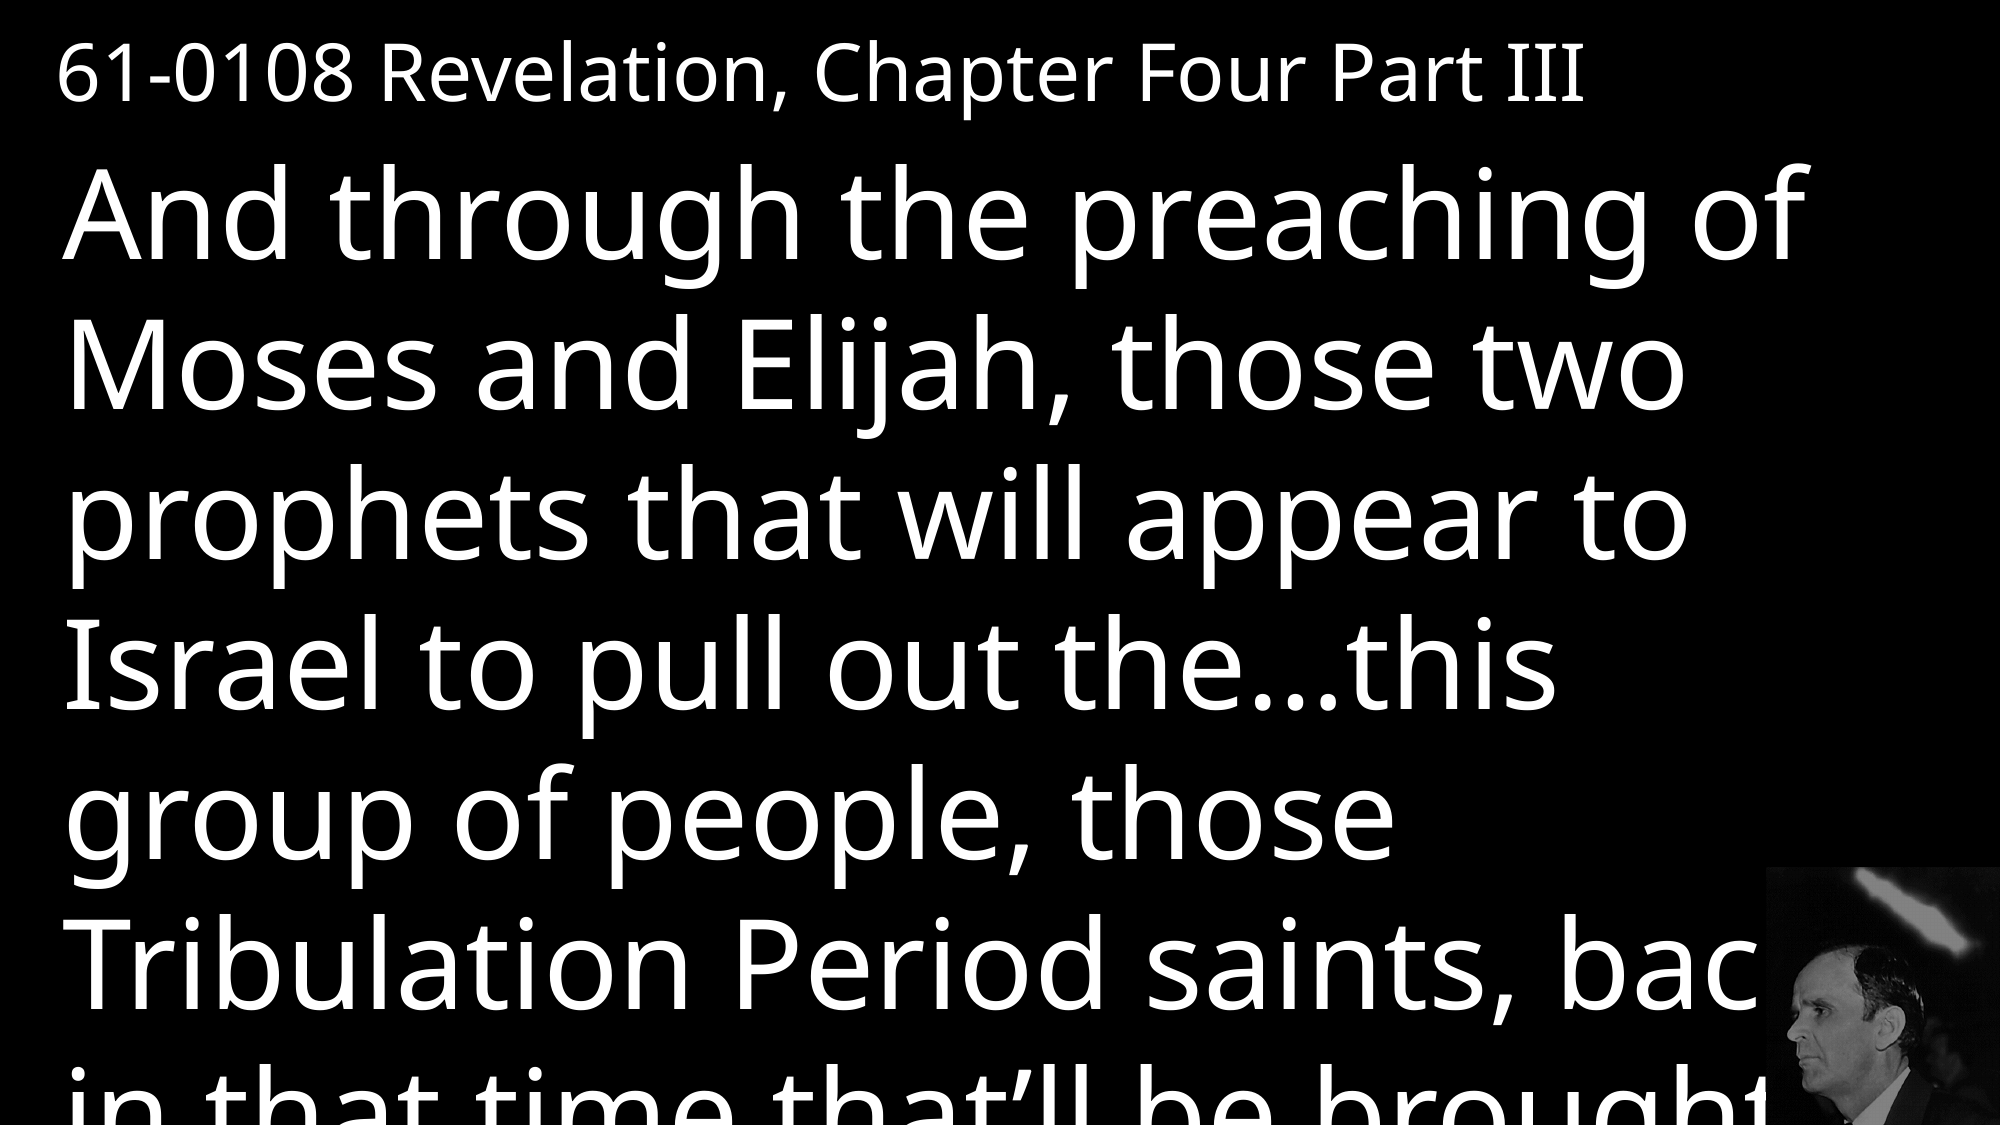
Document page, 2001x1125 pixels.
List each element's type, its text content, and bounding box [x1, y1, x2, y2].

picture [1766, 867, 2000, 1125]
text_box And through the preaching of Moses and Elijah, those two prophets that will appear to Israel to pull out the…this group of people, those Tribulation Period saints, back in that time that’ll be brought in, was… [47, 127, 1953, 1125]
title 61-0108 Revelation, Chapter Four Part III [40, 0, 1837, 152]
